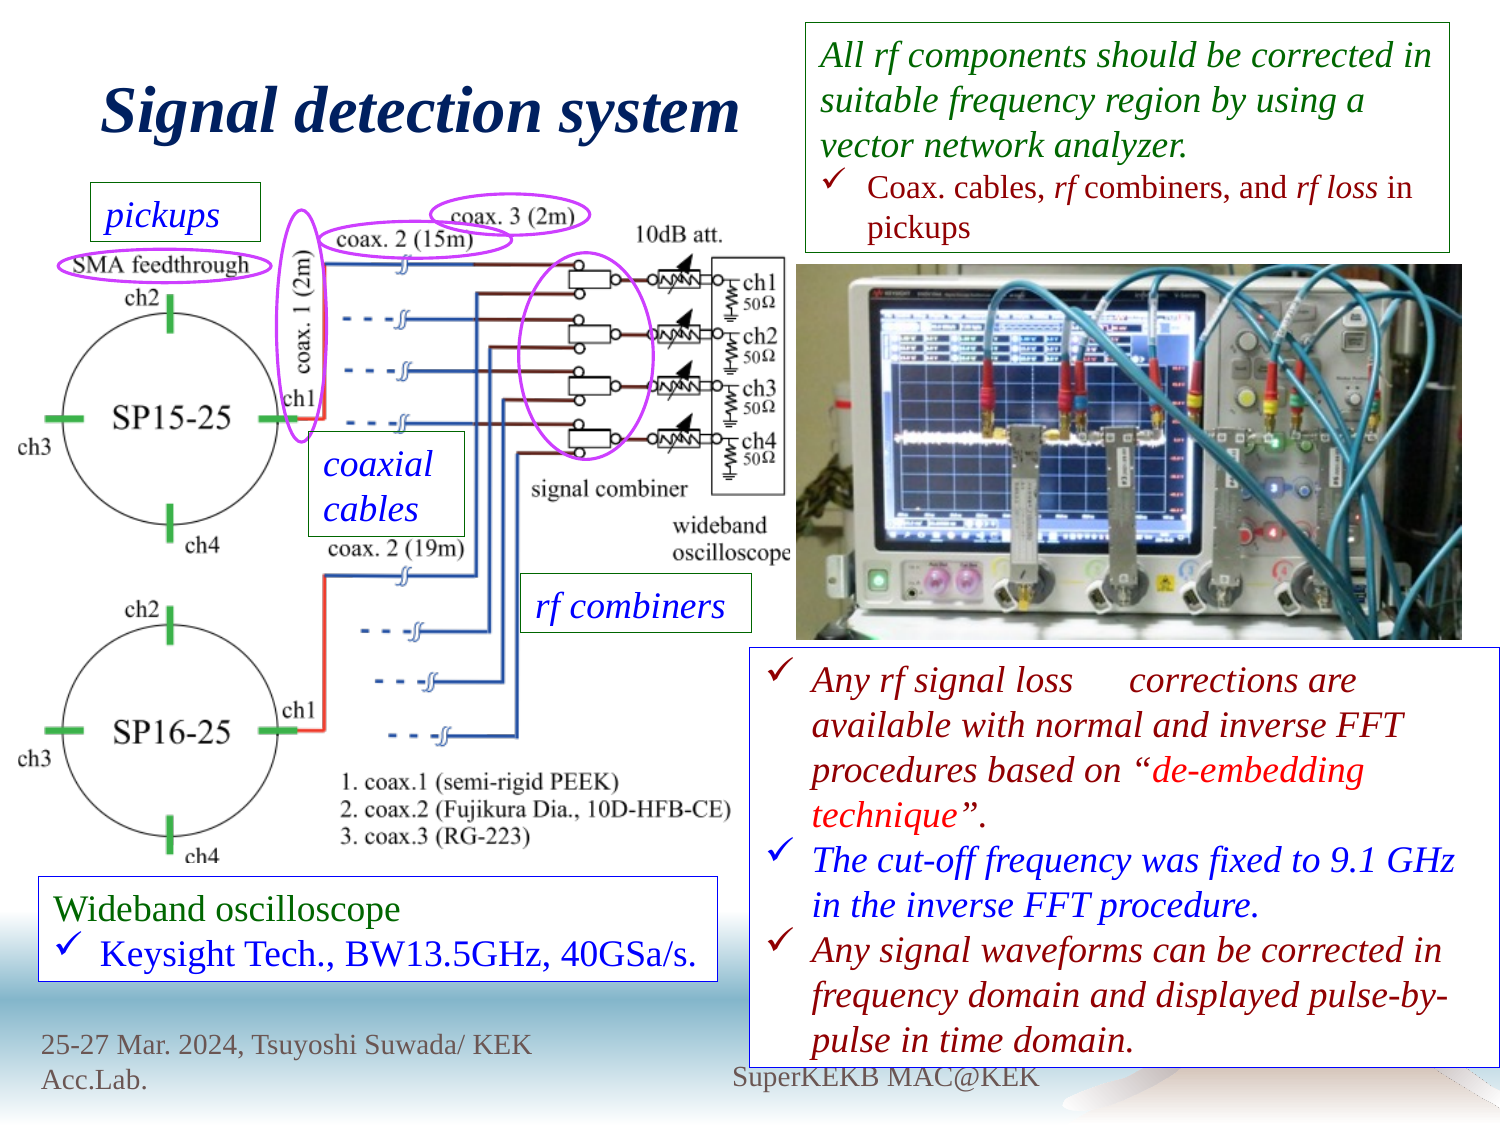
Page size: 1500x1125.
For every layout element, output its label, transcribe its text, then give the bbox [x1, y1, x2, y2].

text_box All rf components should be corrected in suitable frequency region by using a vector network analyzer. Coax. cables, rf combiners, and rf loss in pickups [805, 22, 1450, 253]
text_box pickups [90, 182, 261, 206]
title Signal detection system [50, 43, 793, 169]
picture [796, 264, 1462, 640]
footer SuperKEKB MAC@KEK [422, 1050, 1350, 1125]
slide_number 10 [1074, 1068, 1388, 1100]
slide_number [25, 1017, 629, 1093]
text_box Any rf signal loss corrections are available with normal and inverse FFT procedures based on “de-embedding technique”. The cut-off frequency was fixed to 9.1 GHz in the inverse FFT procedure. Any signal waveforms can be corrected in frequency domain and displayed pulse-by-pulse in time domain. [749, 647, 1500, 1068]
picture [18, 206, 791, 863]
text_box Wideband oscilloscope Keysight Tech., BW13.5GHz, 40GSa/s. [38, 876, 718, 982]
text_box [437, 193, 583, 206]
